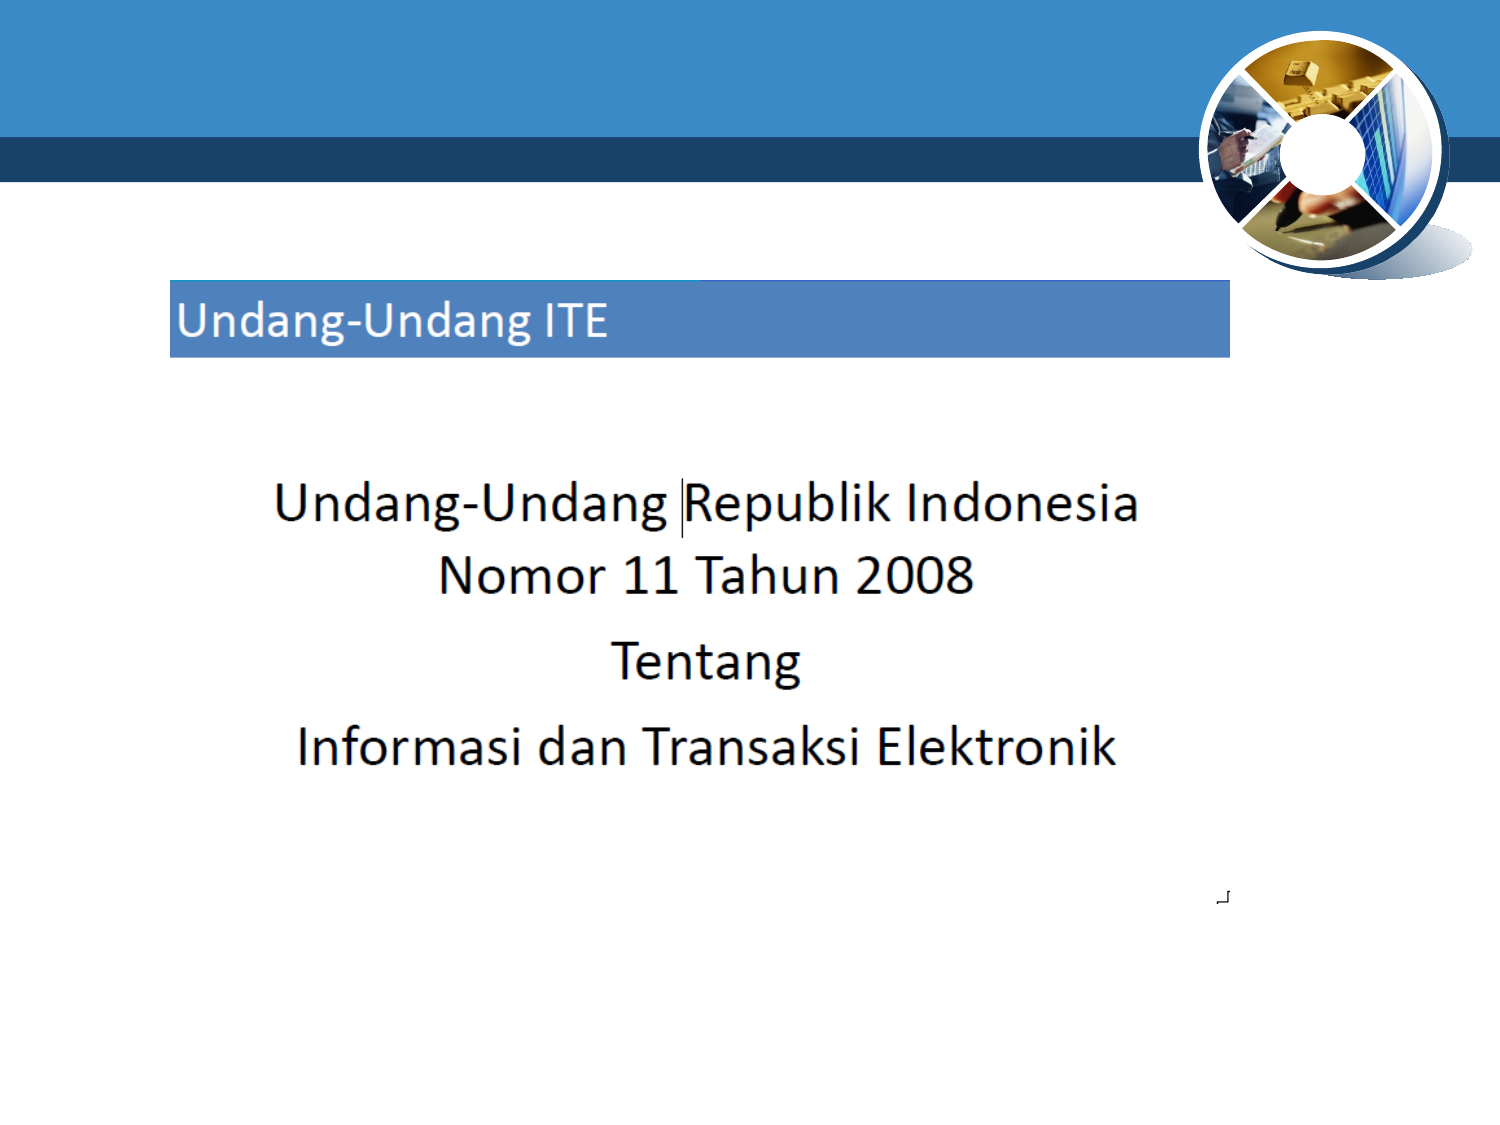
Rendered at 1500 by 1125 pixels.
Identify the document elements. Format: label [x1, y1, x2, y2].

picture [1207, 74, 1292, 224]
picture [1244, 40, 1394, 122]
picture [1349, 73, 1433, 227]
picture [170, 280, 1230, 904]
picture [1242, 181, 1396, 261]
